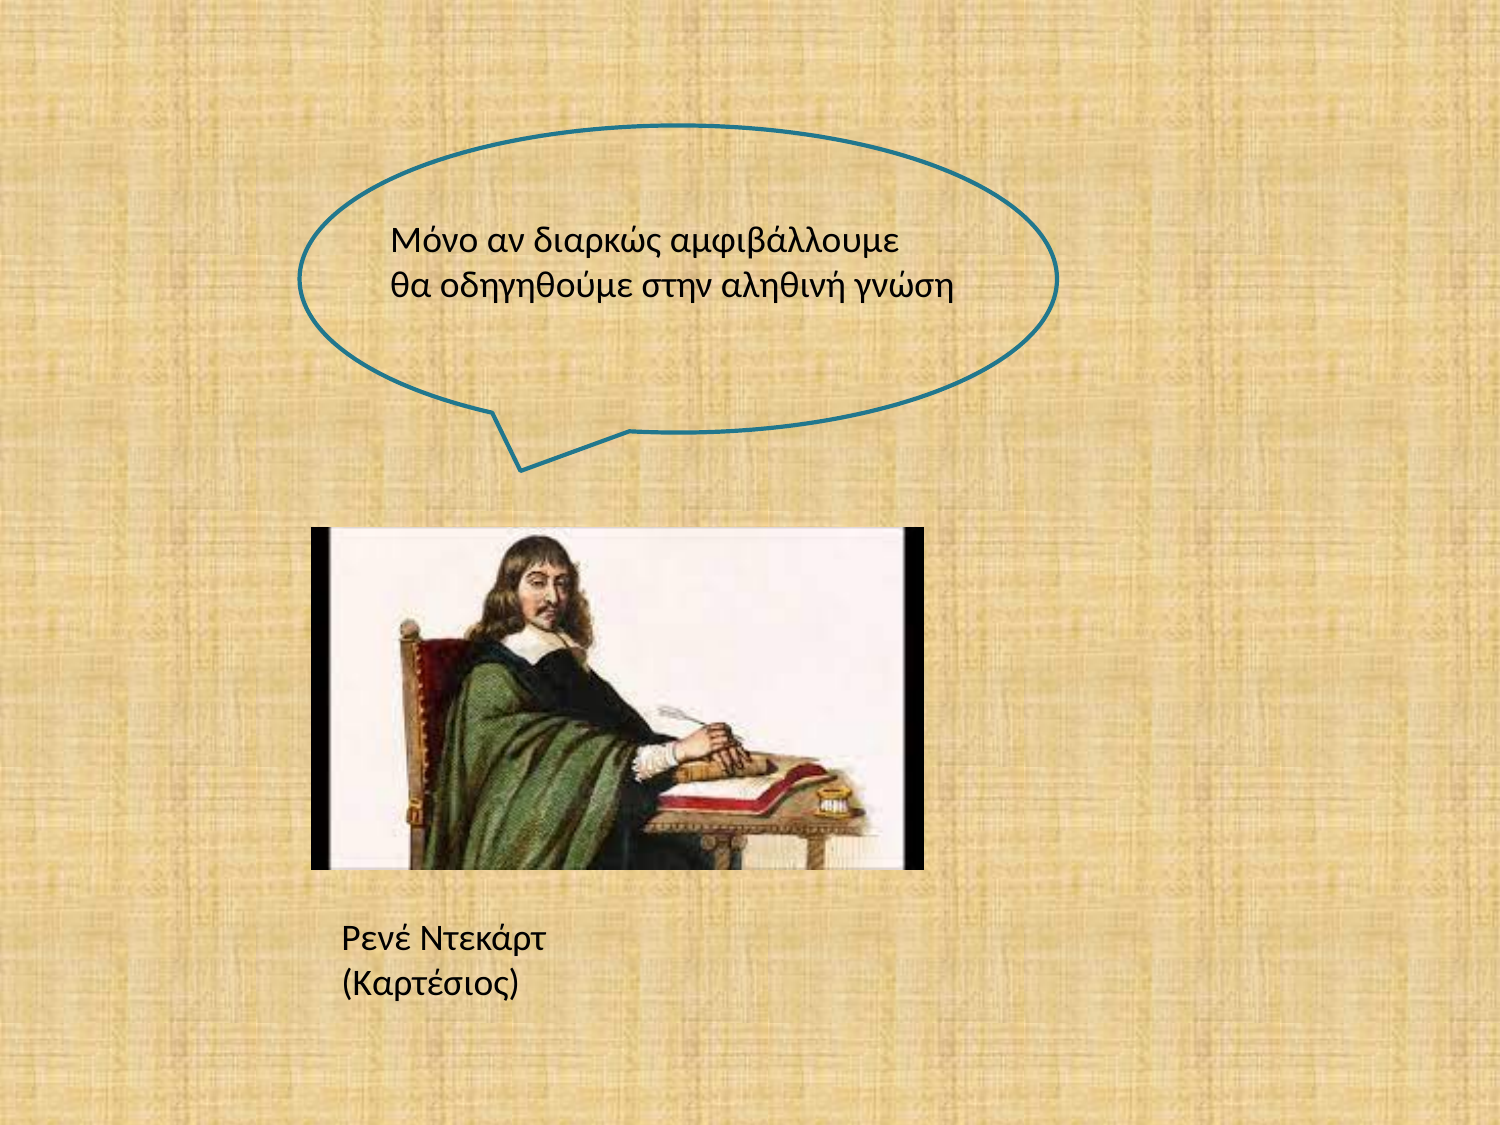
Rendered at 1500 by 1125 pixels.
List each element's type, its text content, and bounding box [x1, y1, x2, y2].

picture [0, 0, 1500, 1125]
text_box Ρενέ Ντεκάρτ (Καρτέσιος) [326, 905, 570, 1010]
text_box [297, 123, 1060, 473]
